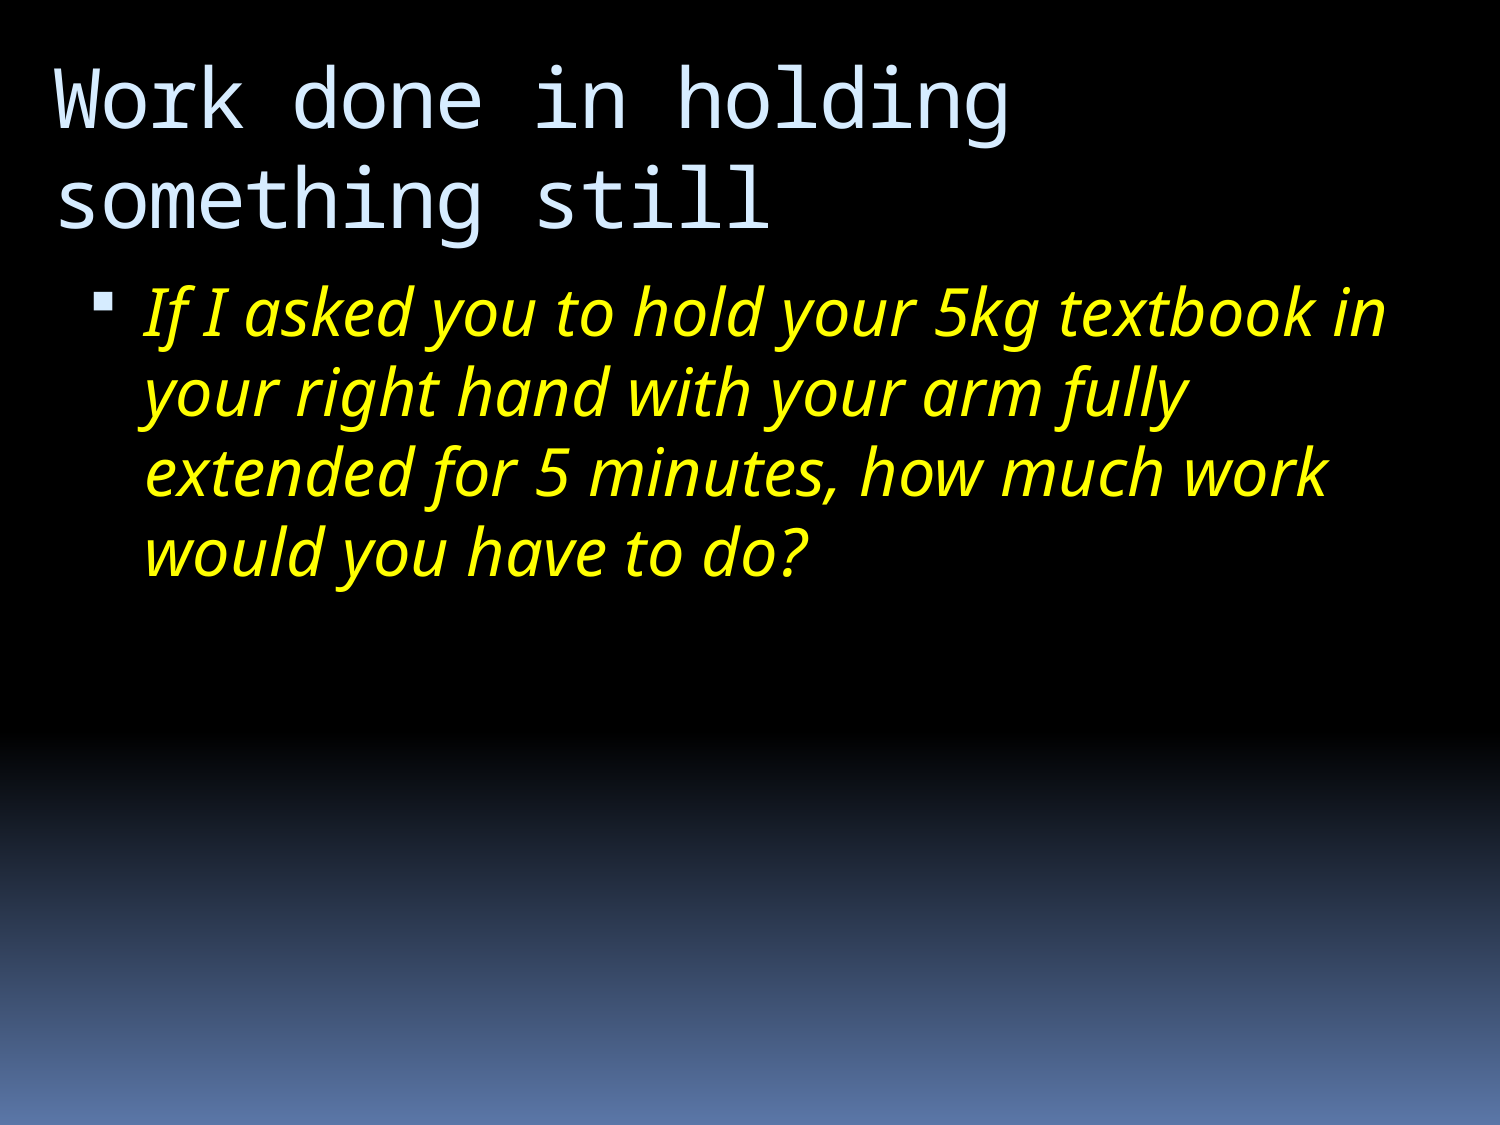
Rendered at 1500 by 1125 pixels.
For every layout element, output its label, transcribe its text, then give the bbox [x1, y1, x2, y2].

title Work done in holding something still [37, 37, 1425, 234]
list If I asked you to hold your 5kg textbook in your right hand with your arm fully extended for 5 minutes, how much work would you have to do? [62, 262, 1425, 1043]
